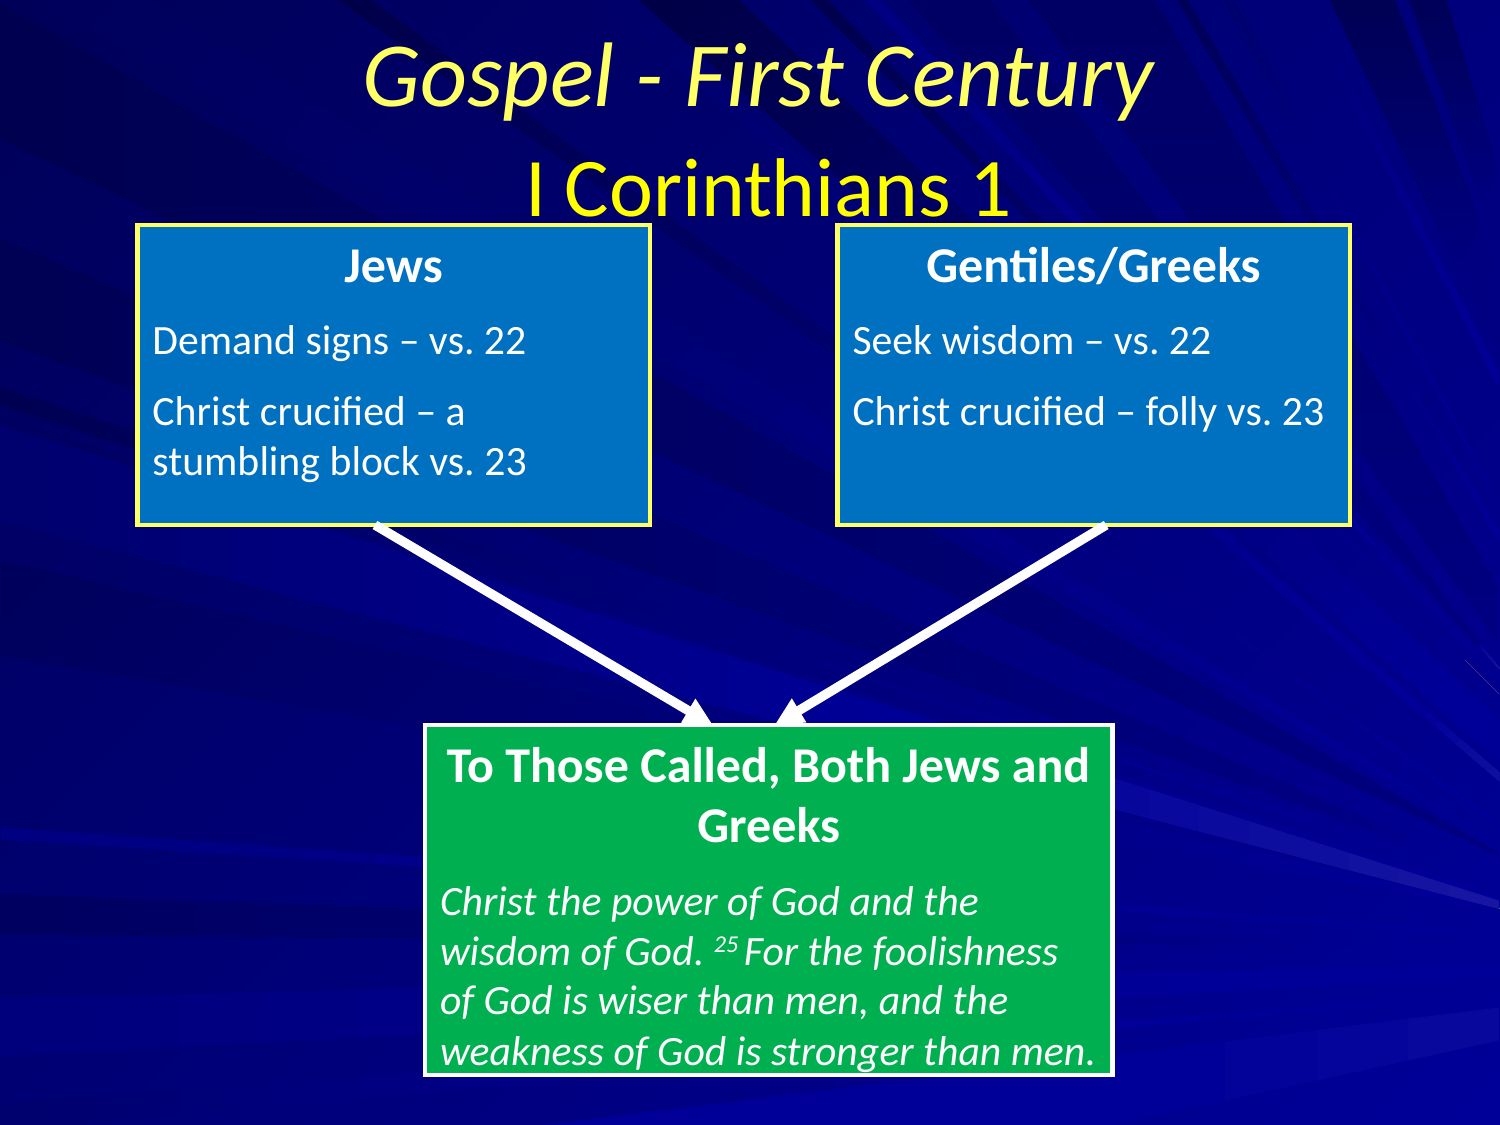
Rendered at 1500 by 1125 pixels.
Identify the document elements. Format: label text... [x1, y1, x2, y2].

text_box To Those Called, Both Jews and Greeks Christ the power of God and the wisdom of God. 25 For the foolishness of God is wiser than men, and the weakness of God is stronger than men. [424, 725, 1113, 1075]
title Gospel - First Century I Corinthians 1 [49, 49, 1468, 201]
text_box Gentiles/Greeks Seek wisdom – vs. 22 Christ crucified – folly vs. 23 [837, 224, 1350, 525]
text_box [774, 524, 1107, 726]
text_box Jews Demand signs – vs. 22 Christ crucified – a stumbling block vs. 23 [137, 224, 650, 525]
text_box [374, 524, 713, 726]
